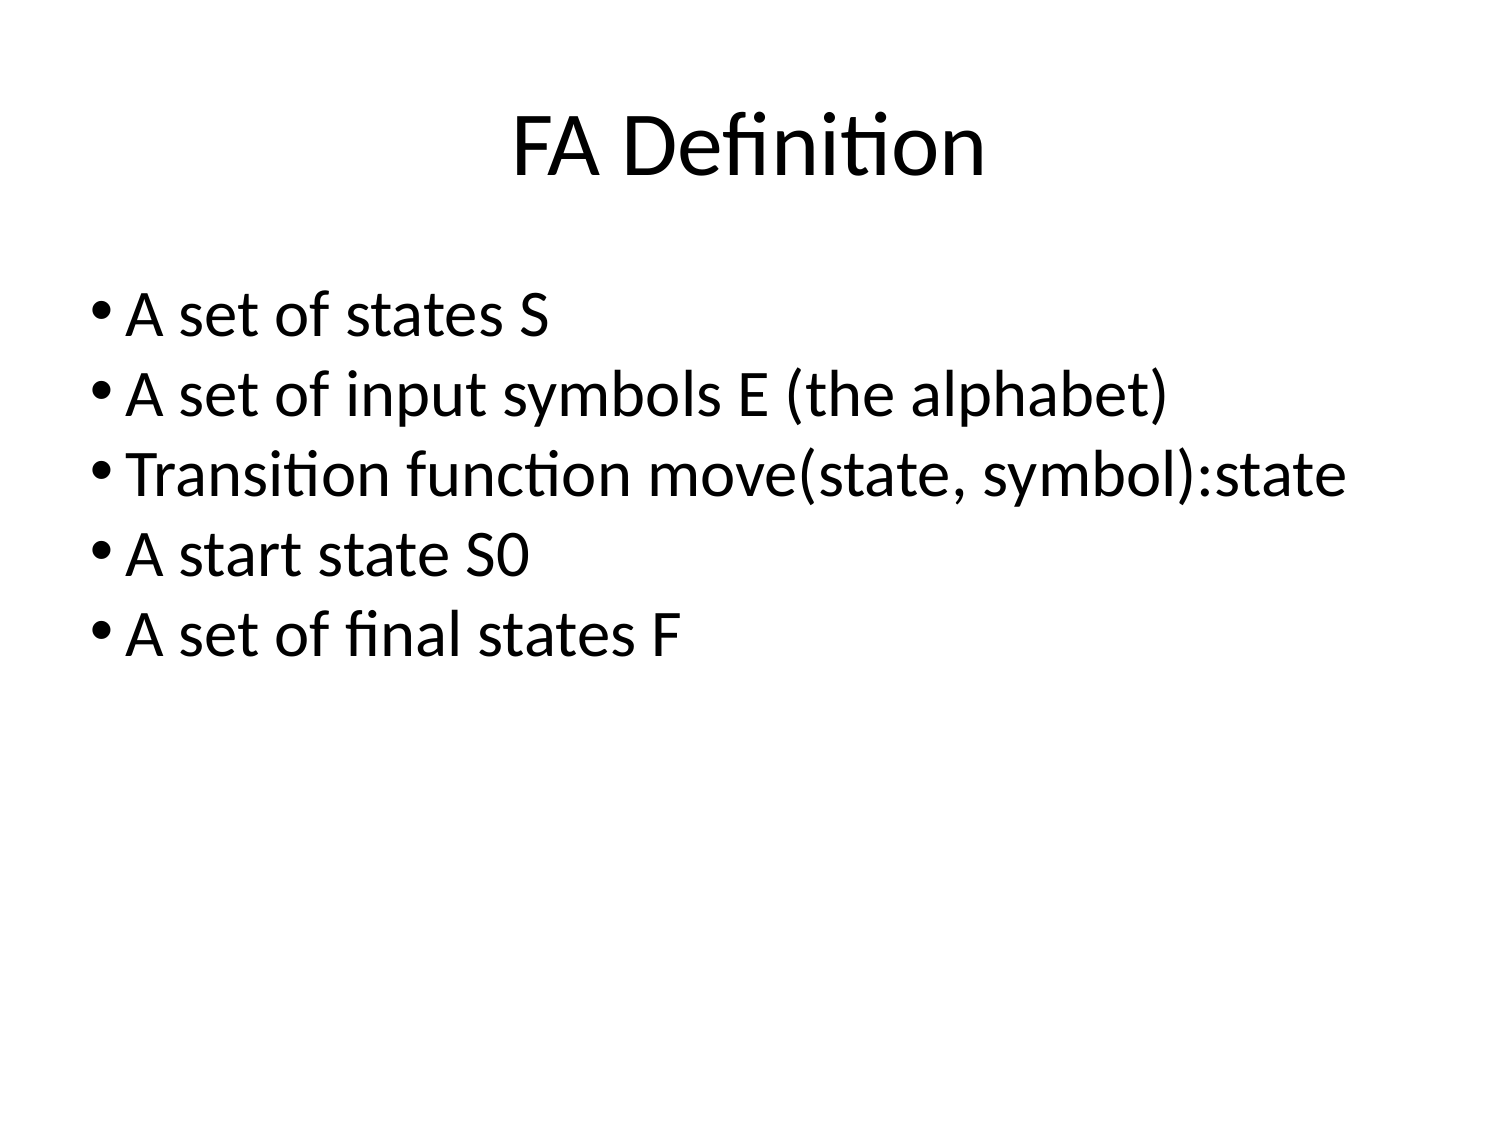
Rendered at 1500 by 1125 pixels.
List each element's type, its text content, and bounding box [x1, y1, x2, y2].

text_box A set of states S A set of input symbols E (the alphabet) Transition function move(state, symbol):state A start state S0 A set of final states F [74, 262, 1425, 1005]
text_box FA Definition [74, 45, 1425, 233]
